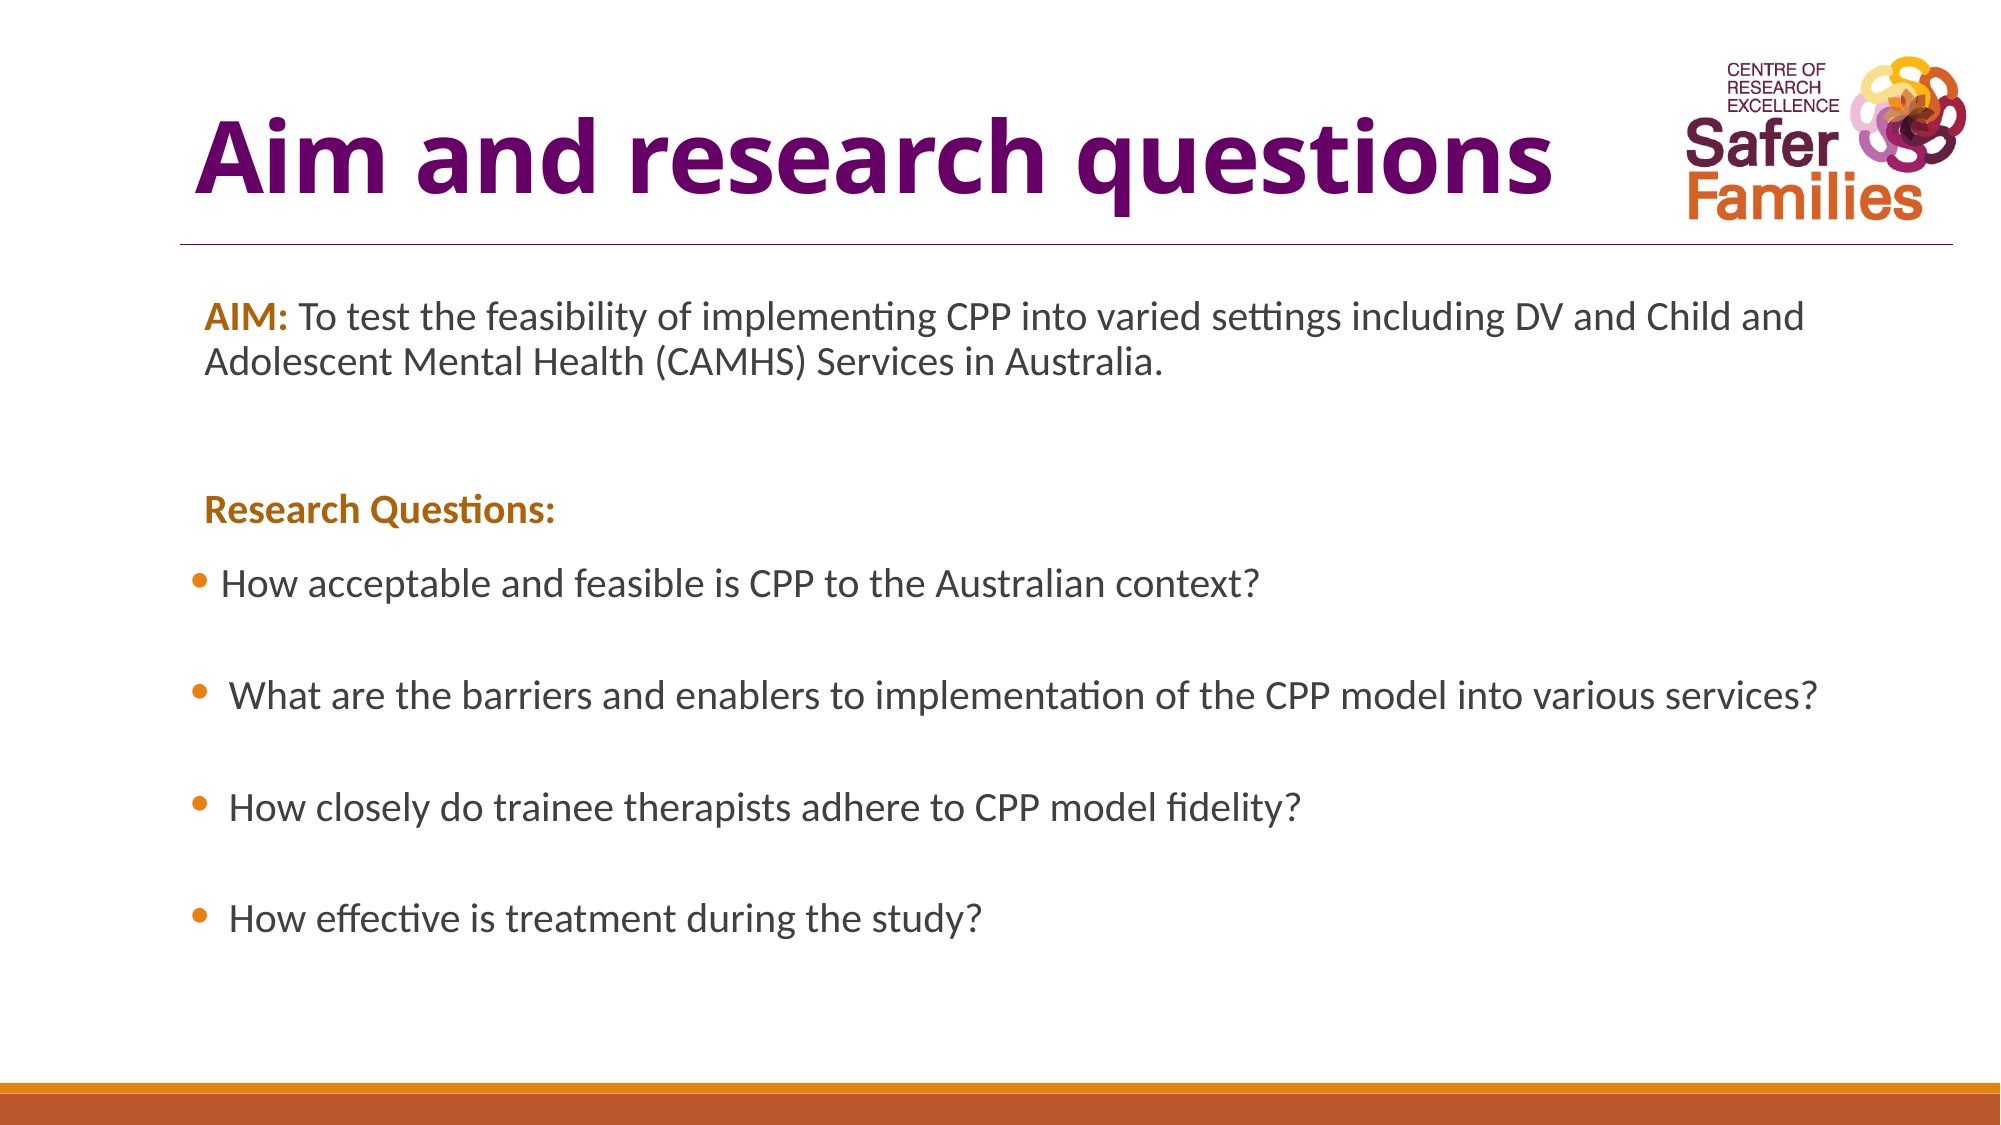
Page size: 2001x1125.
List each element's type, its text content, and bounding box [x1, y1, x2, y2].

title Aim and research questions [180, 47, 1687, 222]
list AIM: To test the feasibility of implementing CPP into varied settings including DV and Child and Adolescent Mental Health (CAMHS) Services in Australia. Research Questions: How acceptable and feasible is CPP to the Australian context? What are the barriers and enablers to implementation of the CPP model into various services? How closely do trainee therapists adhere to CPP model fidelity? How effective is treatment during the study? [189, 286, 1840, 1032]
picture [1644, 7, 1994, 269]
